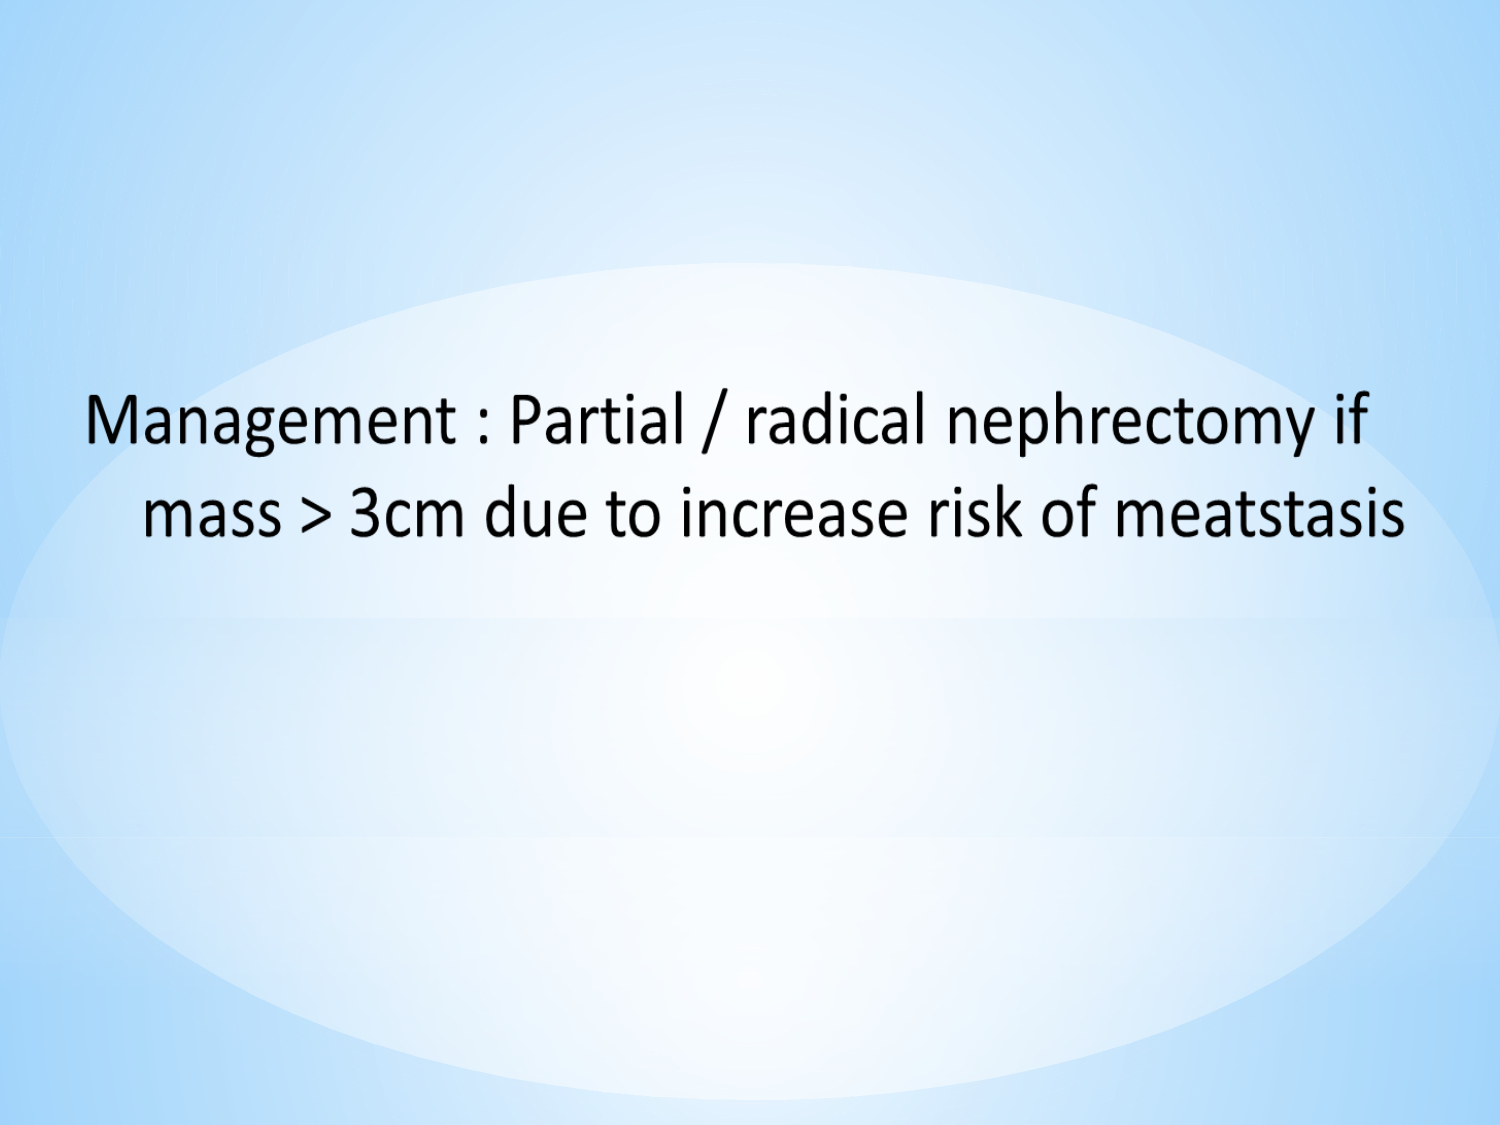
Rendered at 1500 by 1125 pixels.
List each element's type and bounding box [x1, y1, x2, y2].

list [40, 349, 1460, 604]
